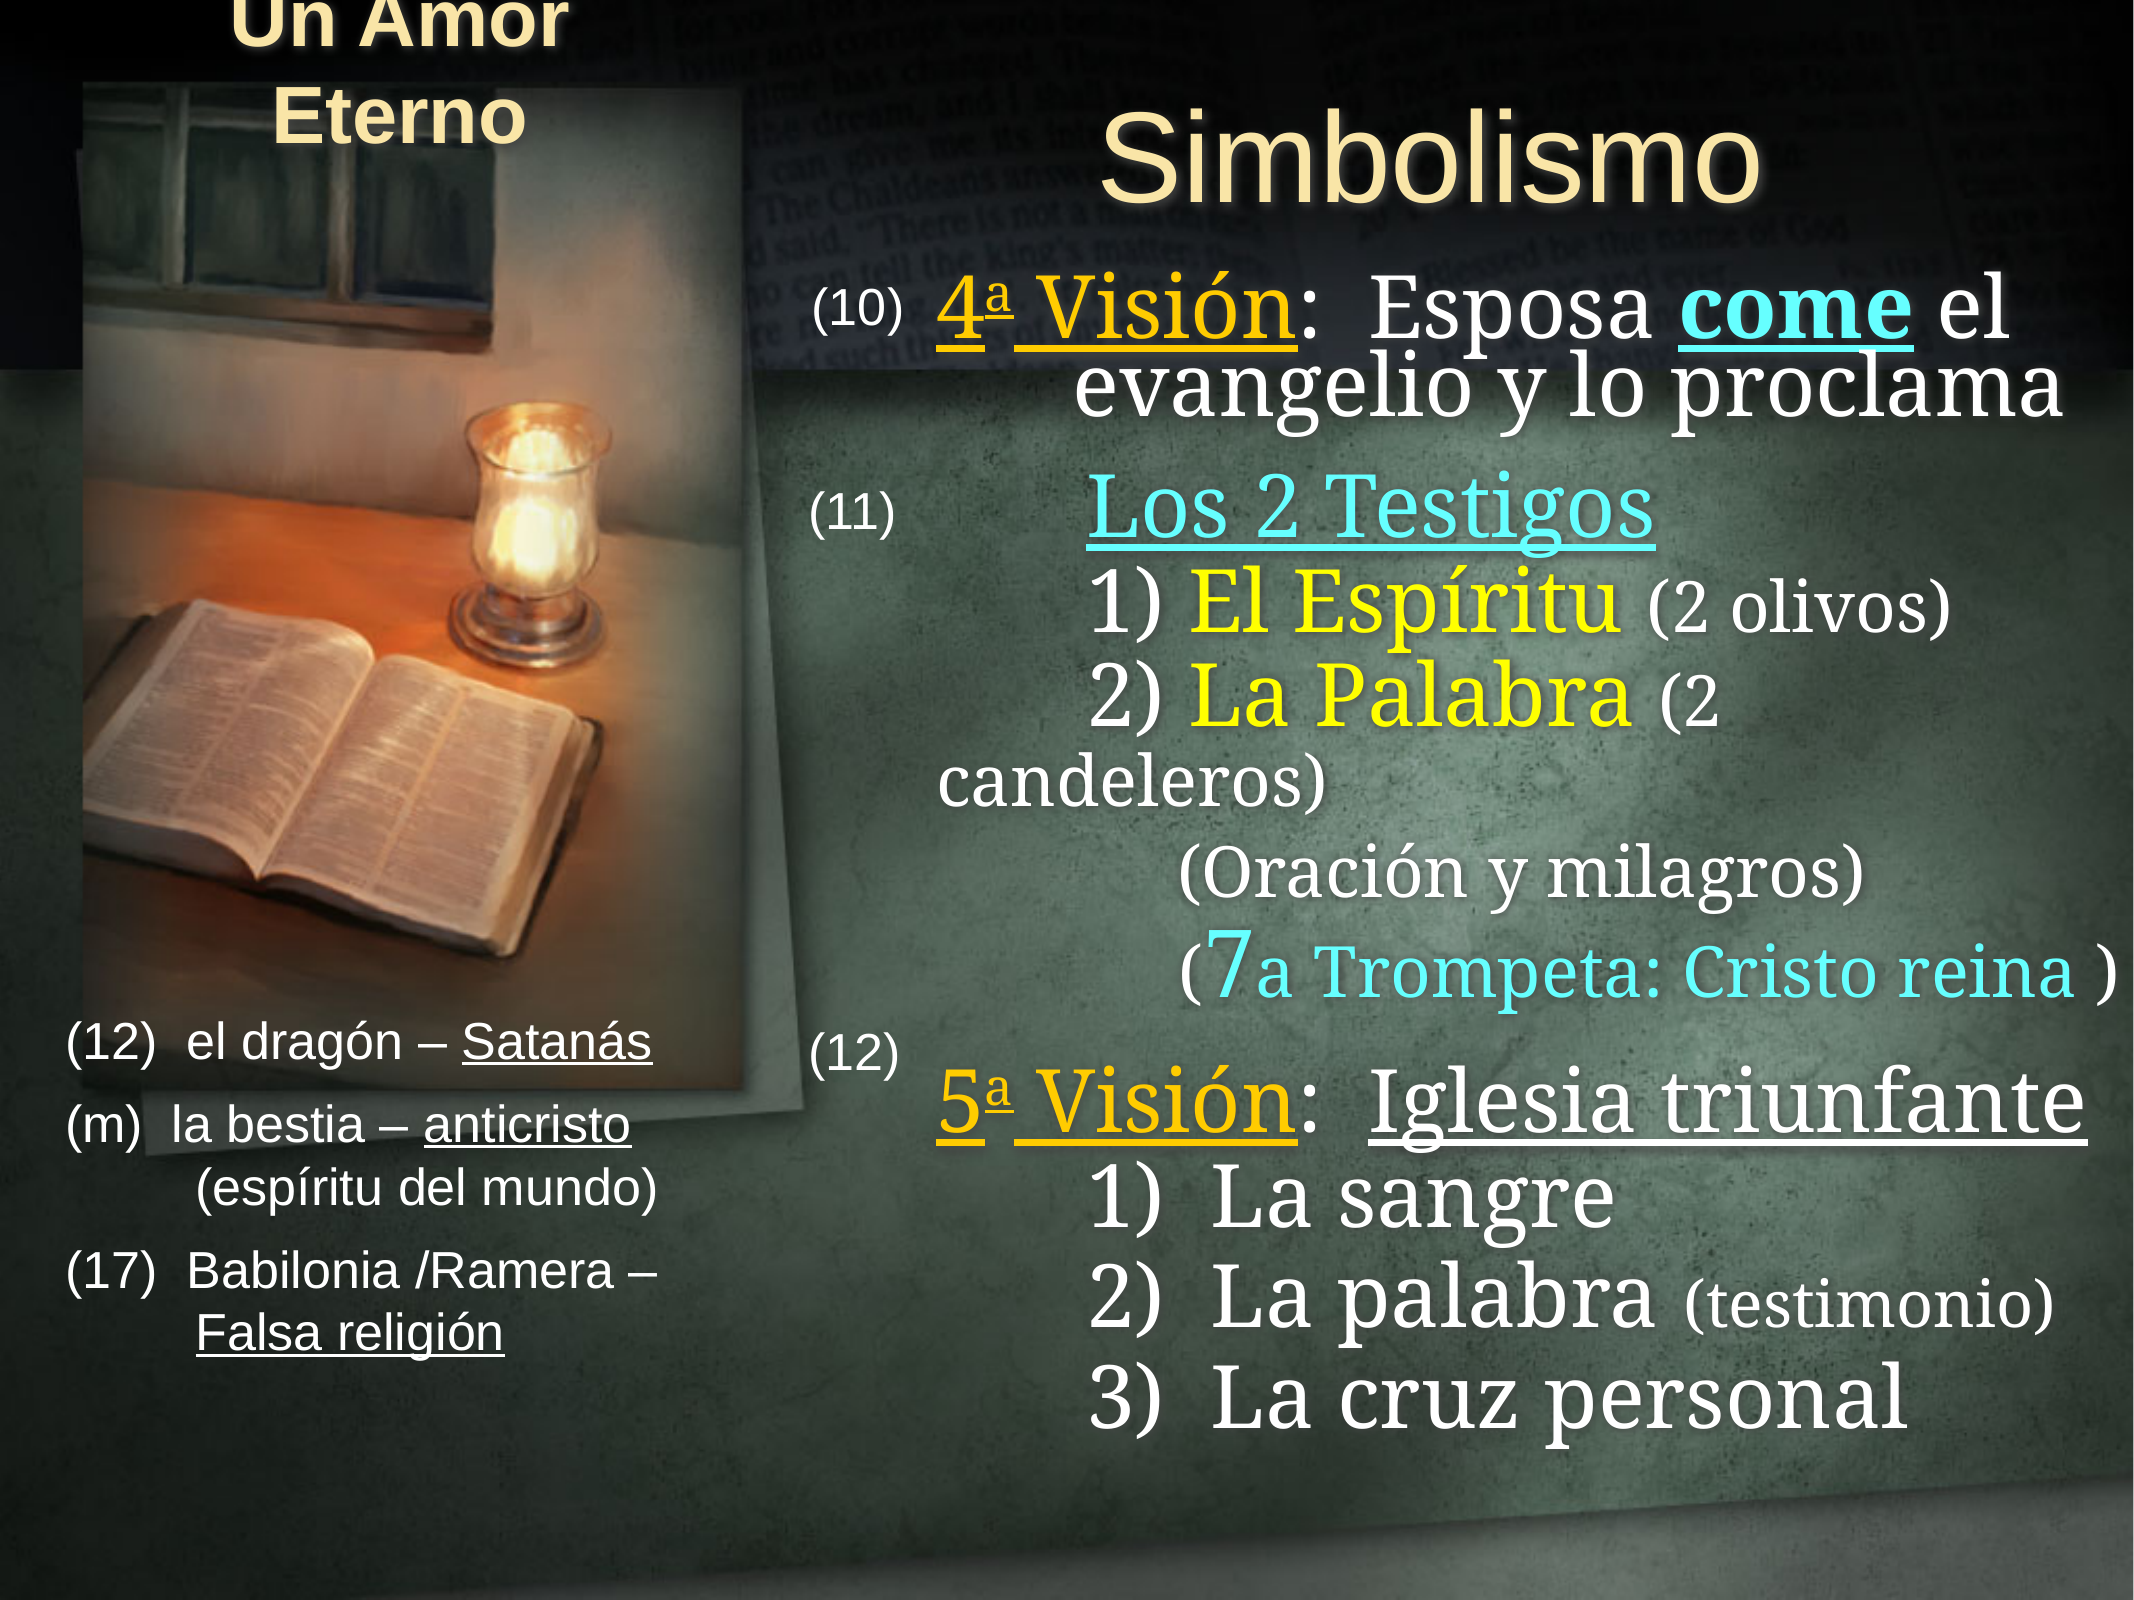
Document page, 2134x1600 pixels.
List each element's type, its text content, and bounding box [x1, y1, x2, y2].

text_box (12) el dragón – Satanás la bestia – anticristo (espíritu del mundo) (17) Babilonia /Ramera – Falsa religión [53, 995, 854, 1374]
text_box (10) [799, 261, 960, 349]
text_box Un Amor Eterno [124, 0, 676, 172]
title Simbolismo [817, 34, 2045, 261]
text_box (12) [796, 1006, 957, 1093]
list 4a Visión: Esposa come el evangelio y lo proclama Los 2 Testigos 1) El Espíritu (2 olivos) 2) La Palabra (2 candeleros) (Oración y milagros) (7a Trompeta: Cristo reina ) 5a Visión: Iglesia triunfante 1) La sangre 2) La palabra (testimonio) 3) La cruz personal [923, 250, 2134, 1512]
text_box (11) [796, 465, 957, 552]
picture [0, 0, 2134, 1600]
